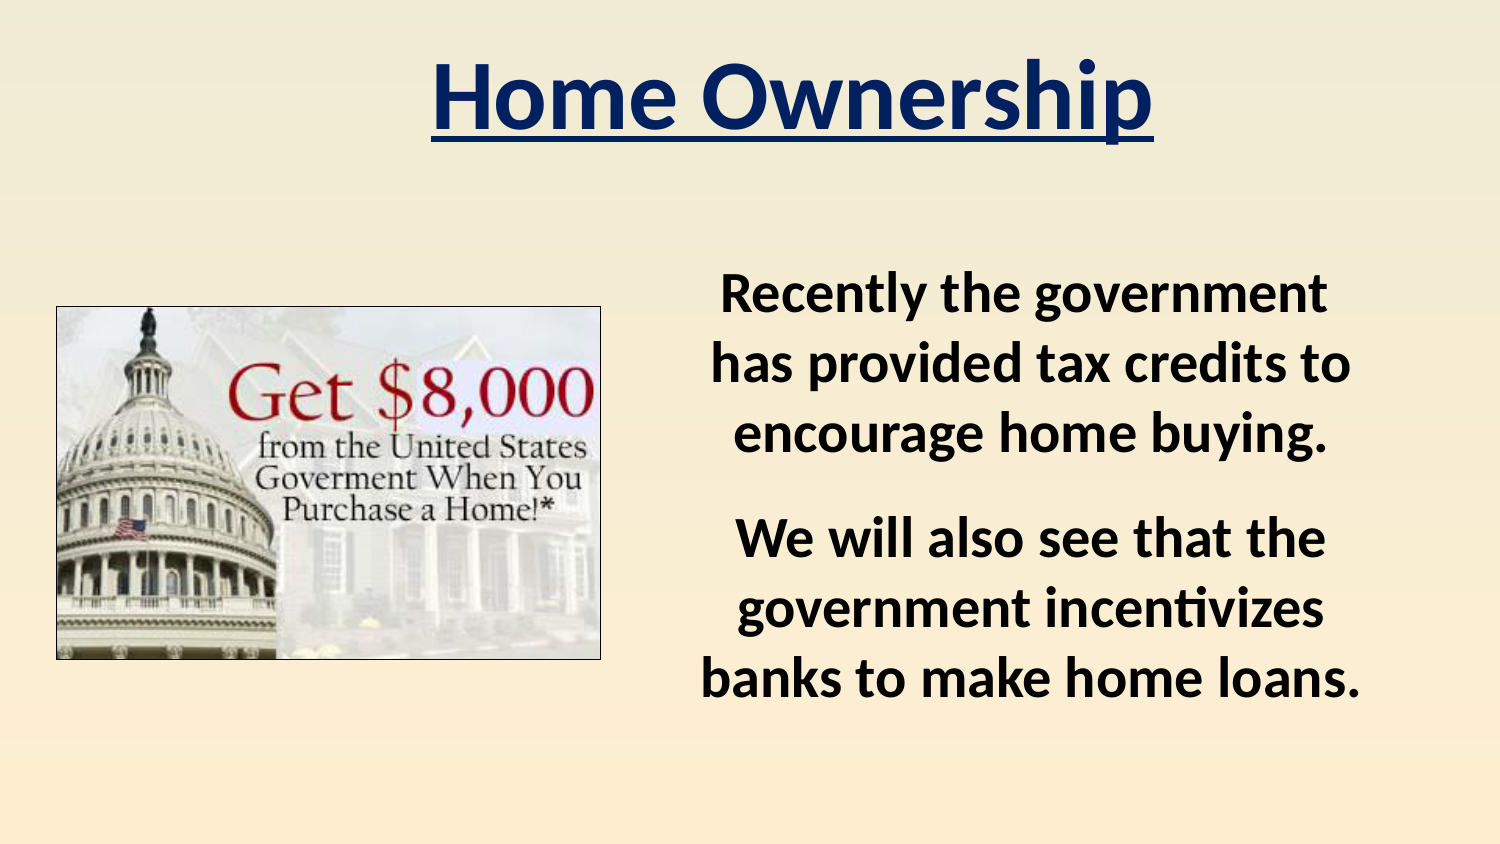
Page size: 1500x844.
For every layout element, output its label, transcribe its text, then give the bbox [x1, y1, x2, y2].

picture [55, 305, 601, 660]
text_box Recently the government has provided tax credits to encourage home buying. We will also see that the government incentivizes banks to make home loans. [649, 247, 1413, 717]
text_box Home Ownership [416, 21, 1170, 157]
